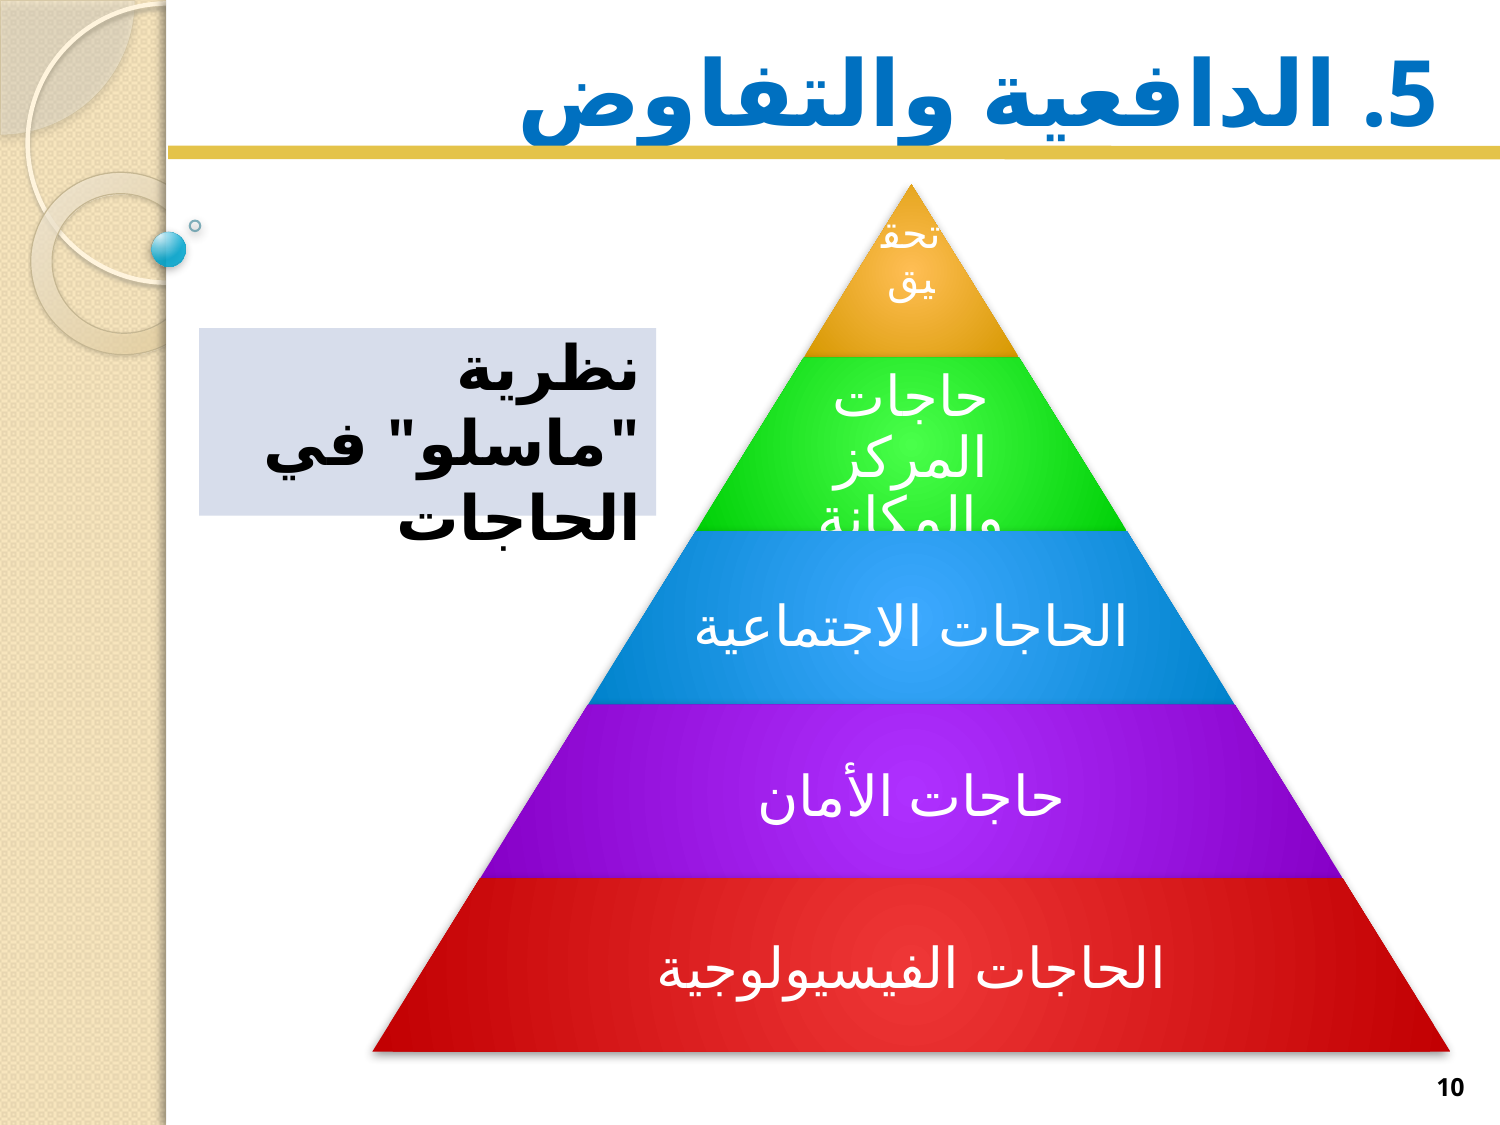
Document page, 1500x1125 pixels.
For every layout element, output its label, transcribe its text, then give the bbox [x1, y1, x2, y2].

title 5. الدافعية والتفاوض [187, 12, 1477, 145]
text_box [372, 184, 1451, 1052]
text_box نظرية "ماسلو" في الحاجات [199, 328, 365, 516]
slide_number 10 [1413, 1034, 1488, 1113]
